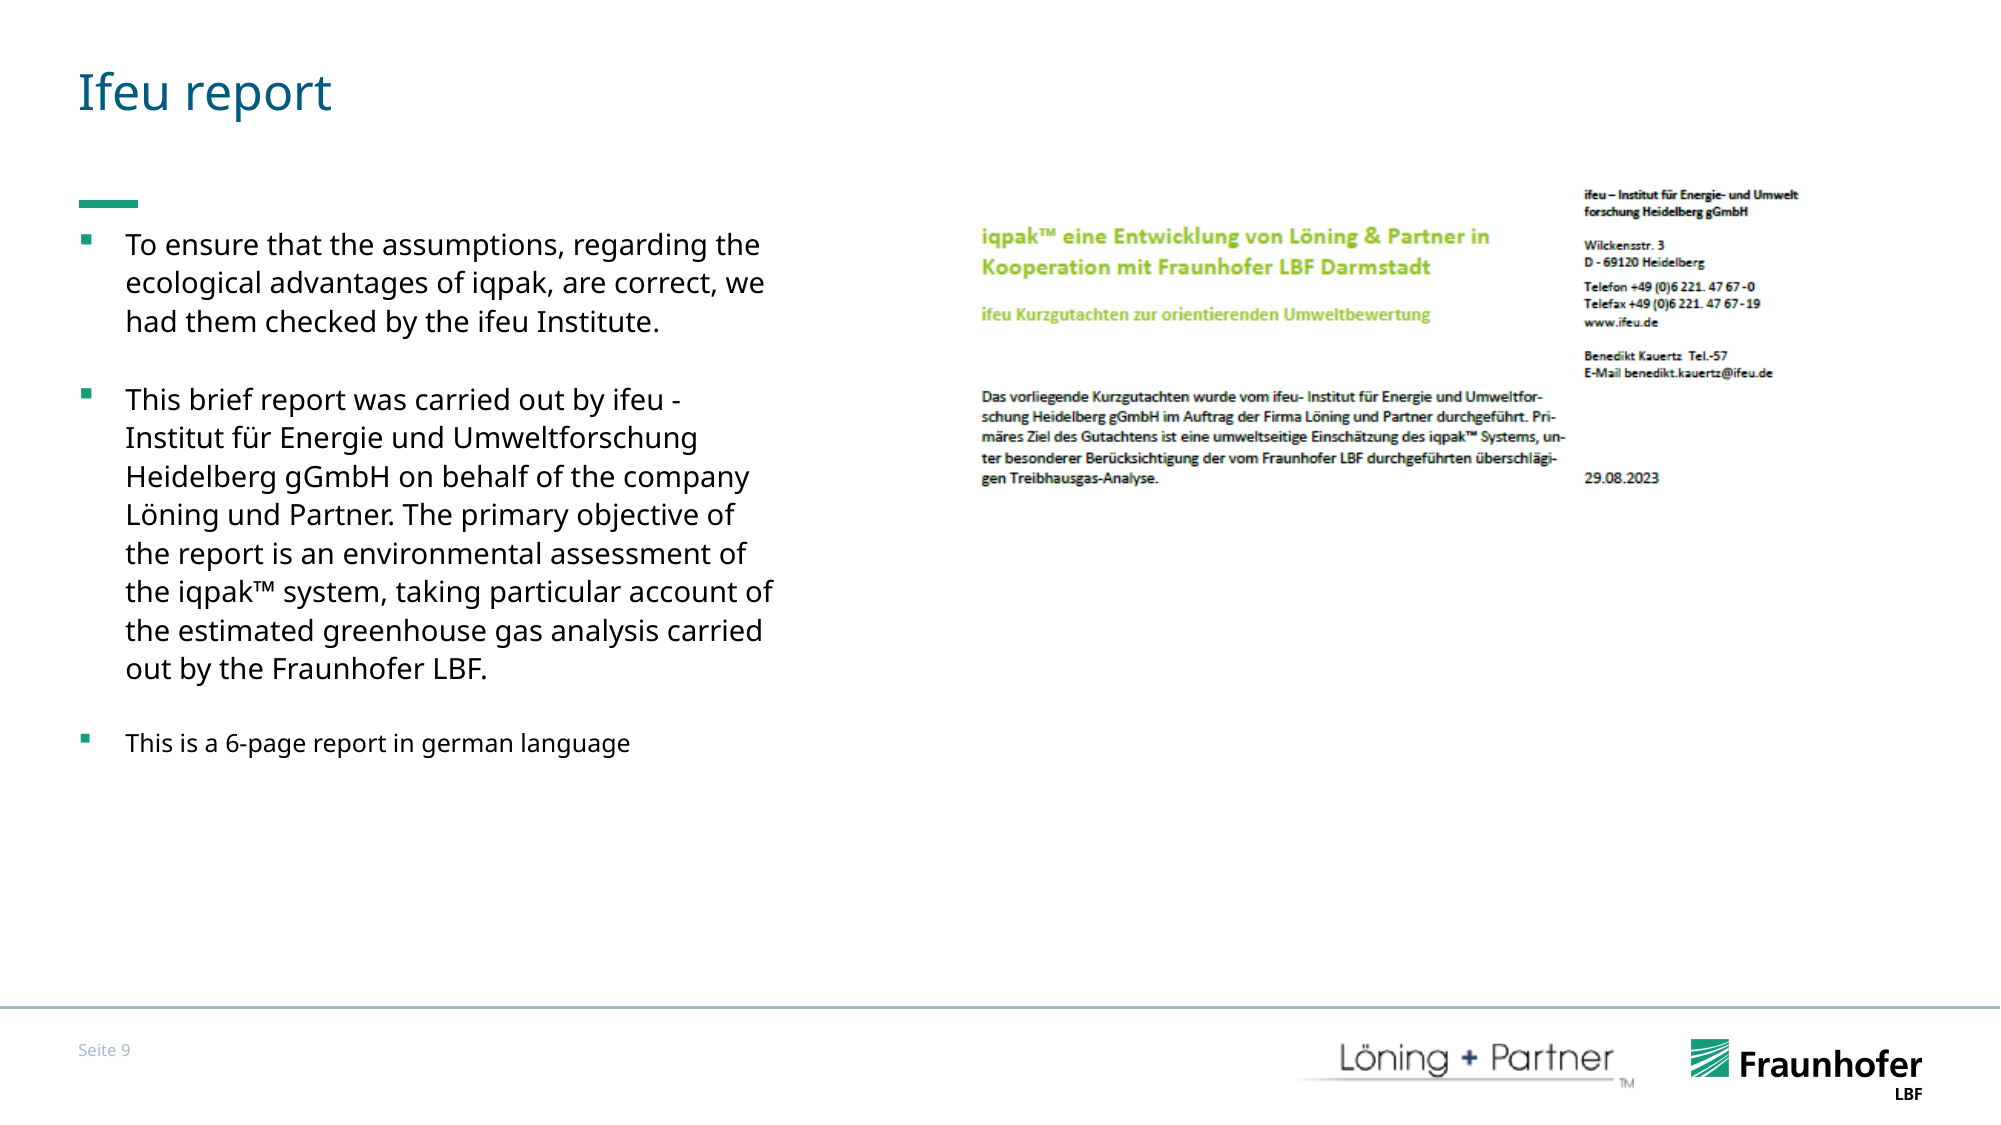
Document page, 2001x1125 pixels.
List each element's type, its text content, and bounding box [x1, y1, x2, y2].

title Ifeu report [78, 54, 1922, 118]
picture [918, 161, 1799, 544]
list To ensure that the assumptions, regarding the ecological advantages of iqpak, are correct, we had them checked by the ifeu Institute. This brief report was carried out by ifeu - Institut für Energie und Umweltforschung Heidelberg gGmbH on behalf of the company Löning und Partner. The primary objective of the report is an environmental assessment of the iqpak™ system, taking particular account of the estimated greenhouse gas analysis carried out by the Fraunhofer LBF. This is a 6-page report in german language [78, 222, 784, 729]
slide_number Seite 9 [78, 1041, 374, 1062]
picture [1281, 1033, 1650, 1100]
picture [1691, 1039, 1922, 1100]
